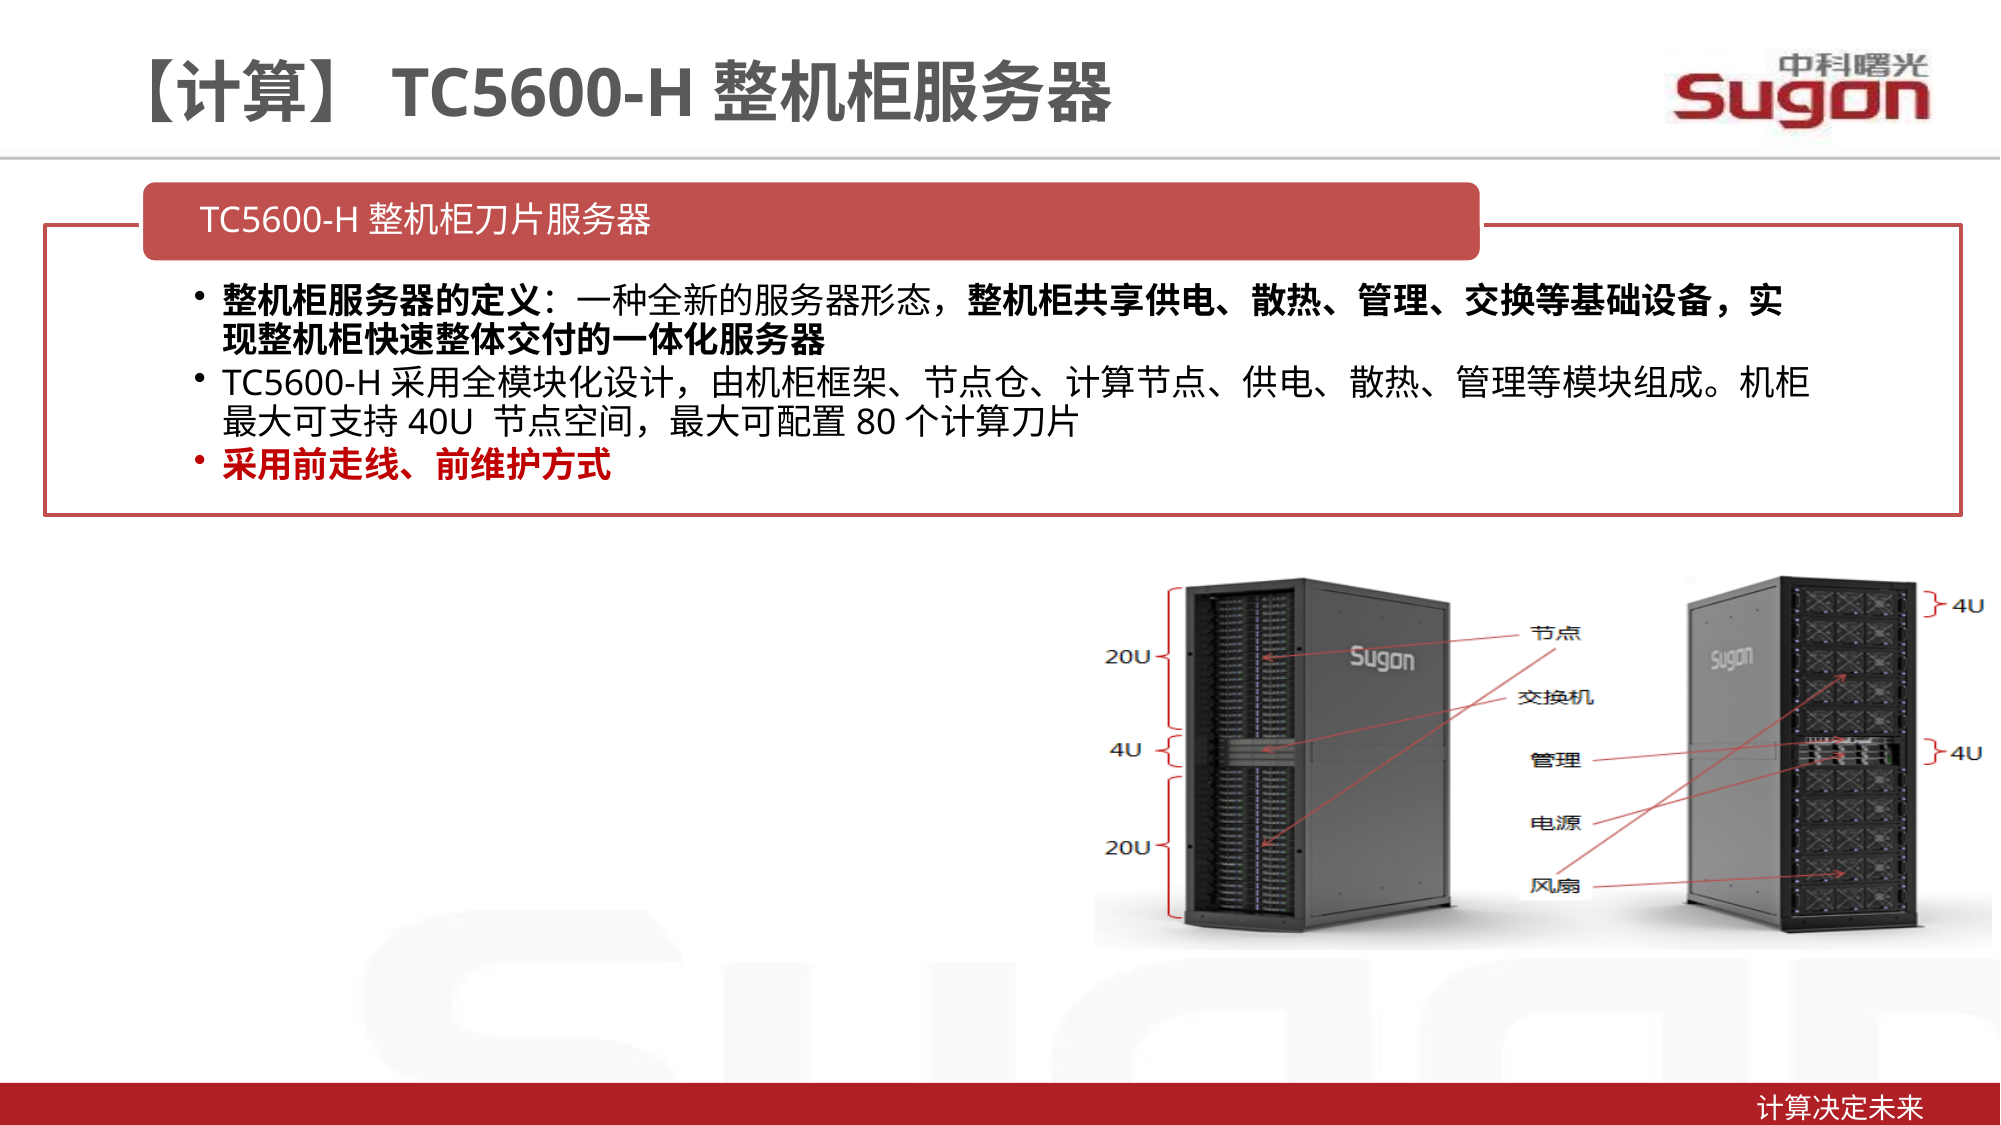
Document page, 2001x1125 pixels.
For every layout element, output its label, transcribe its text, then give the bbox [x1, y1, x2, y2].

list 【计算】TC5600-H整机柜服务器 [93, 42, 1536, 137]
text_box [45, 176, 1961, 516]
picture [0, 0, 2001, 1125]
